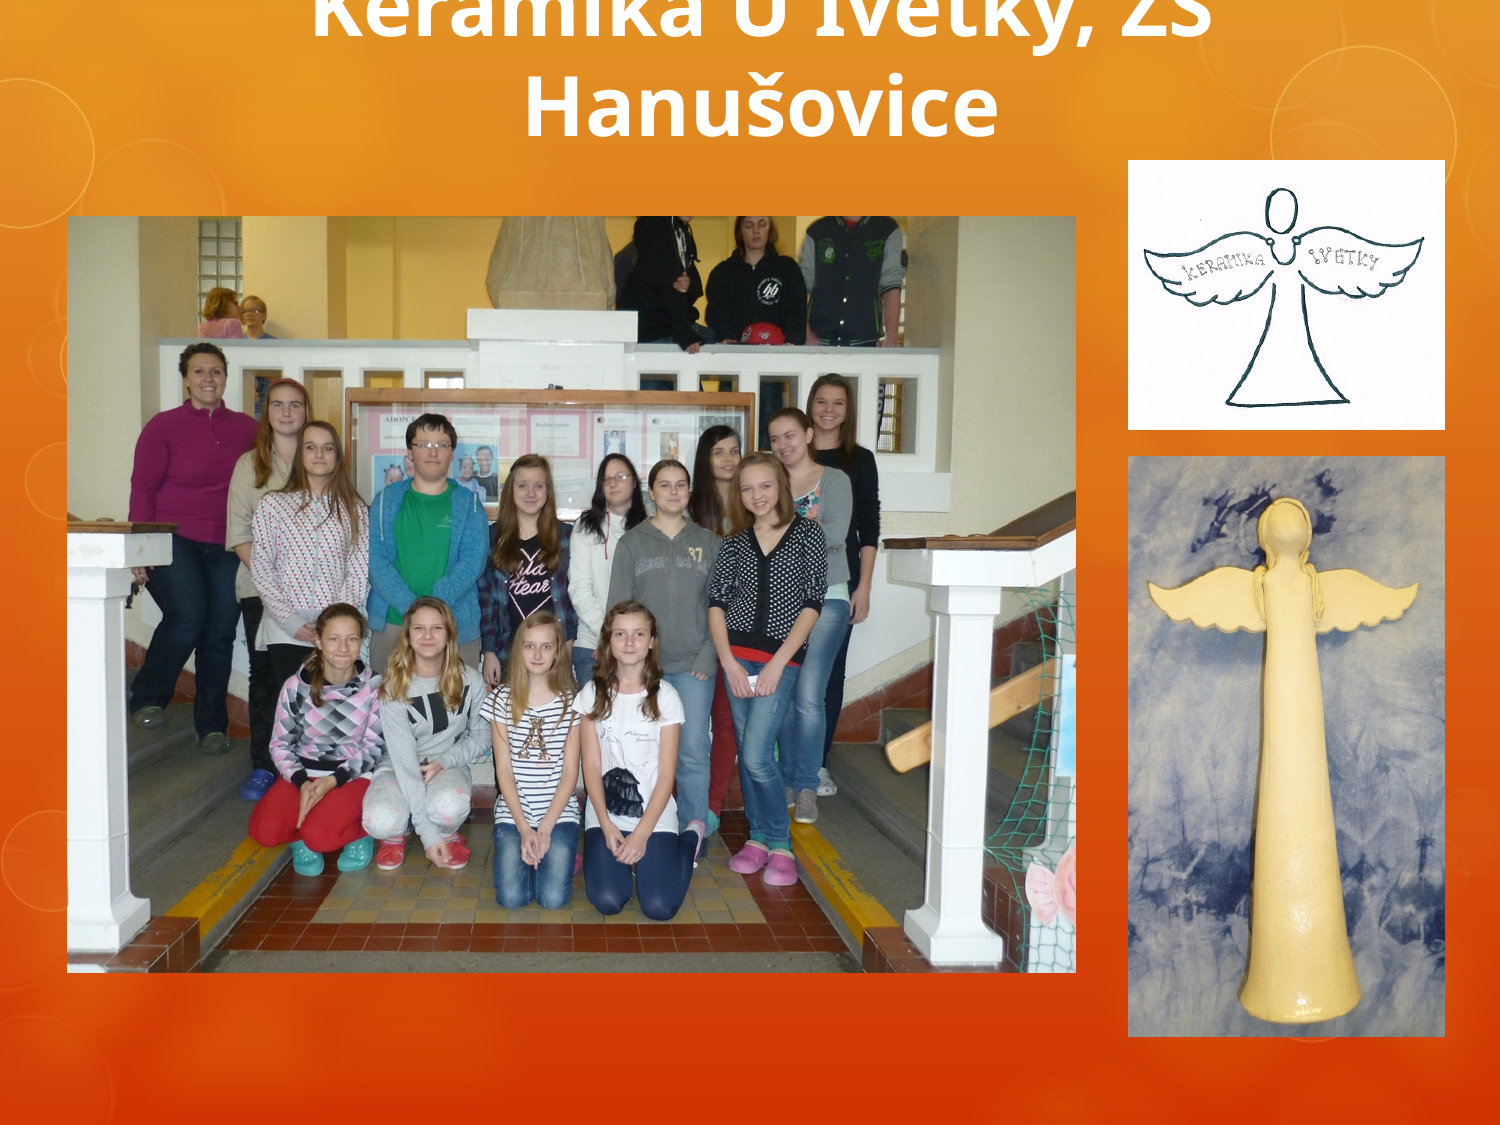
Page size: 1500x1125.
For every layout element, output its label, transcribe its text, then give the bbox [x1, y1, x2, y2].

picture [66, 215, 1076, 973]
title Keramika U Ivetky, ZŠ Hanušovice [123, 30, 1399, 161]
picture [1127, 160, 1446, 431]
picture [1127, 455, 1446, 1038]
